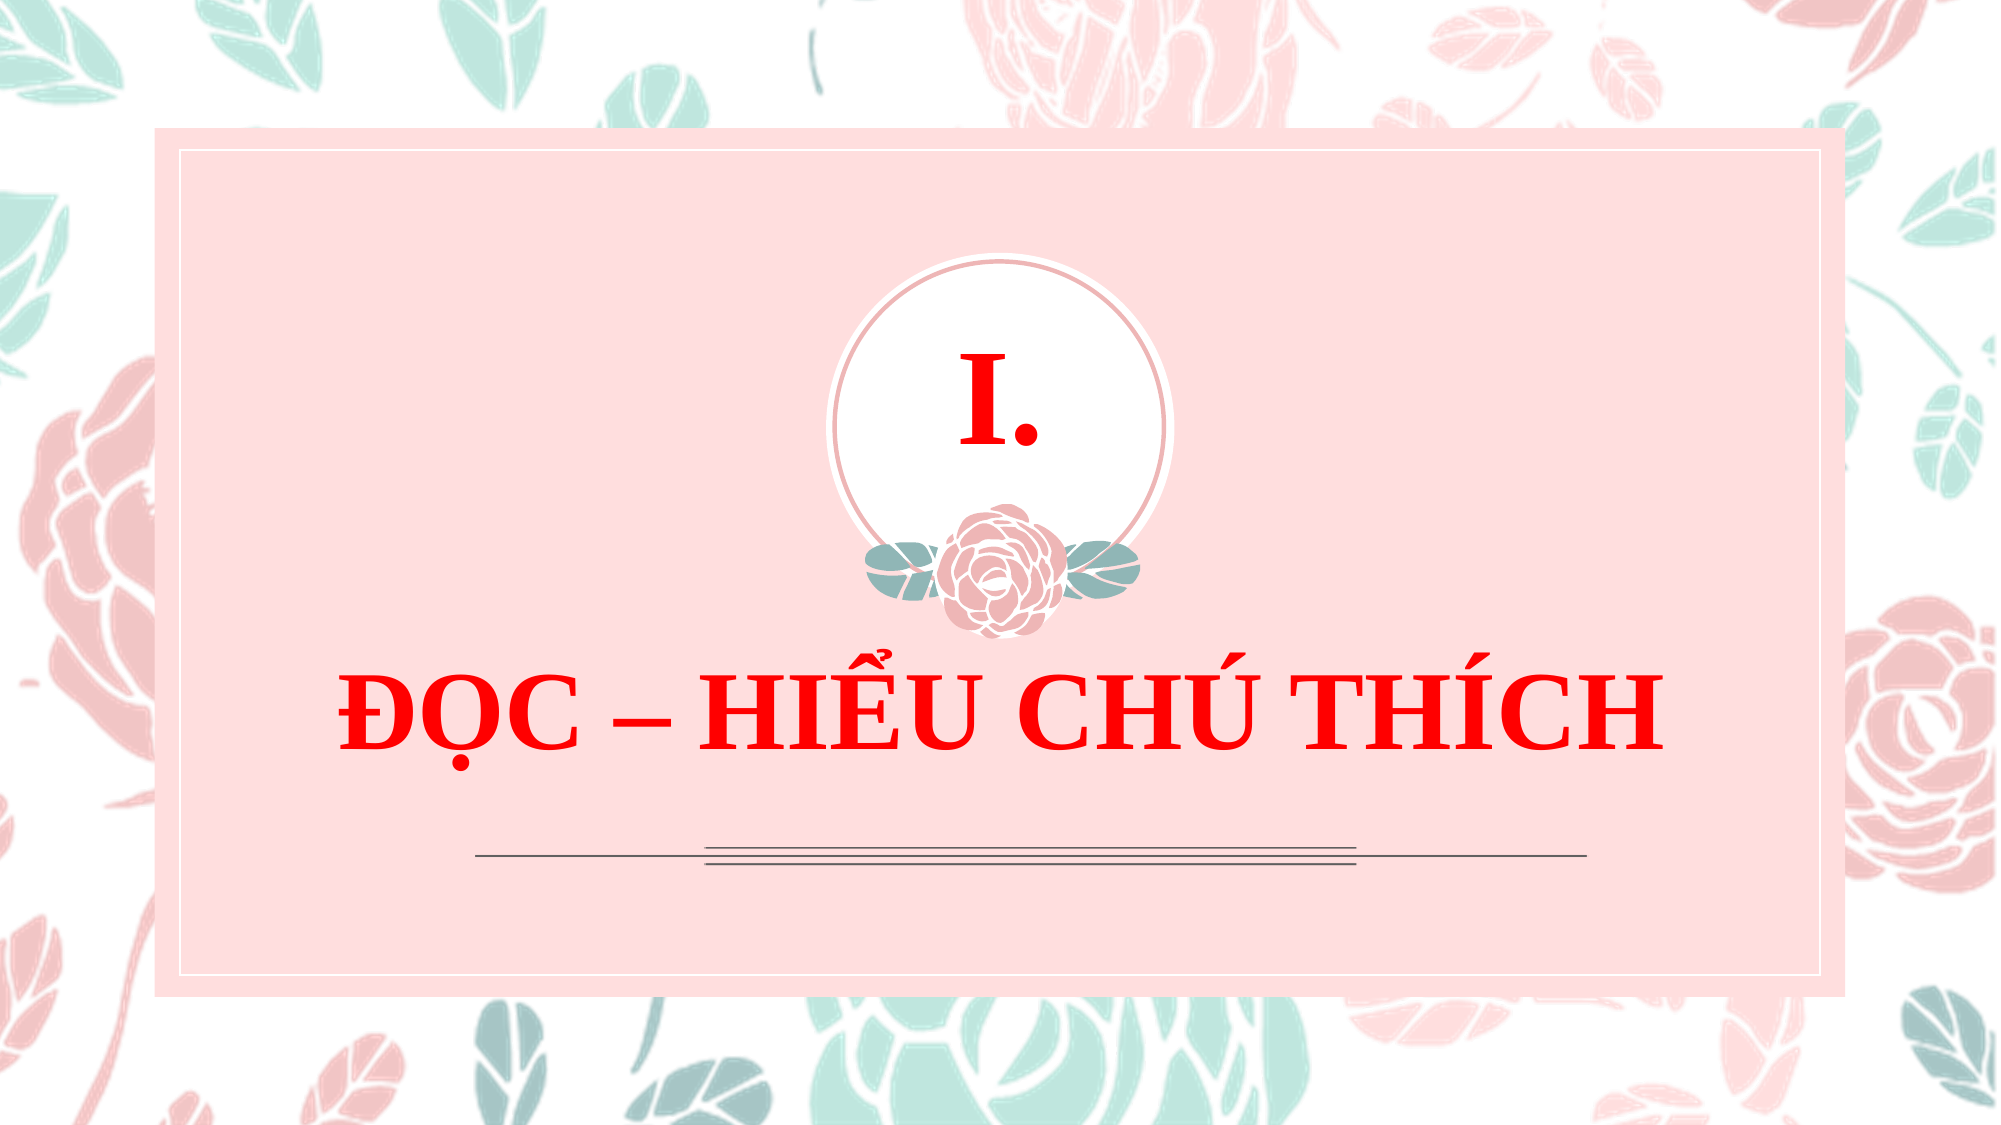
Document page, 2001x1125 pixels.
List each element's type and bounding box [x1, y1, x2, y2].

picture [0, 0, 2000, 1125]
text_box [825, 252, 1175, 639]
